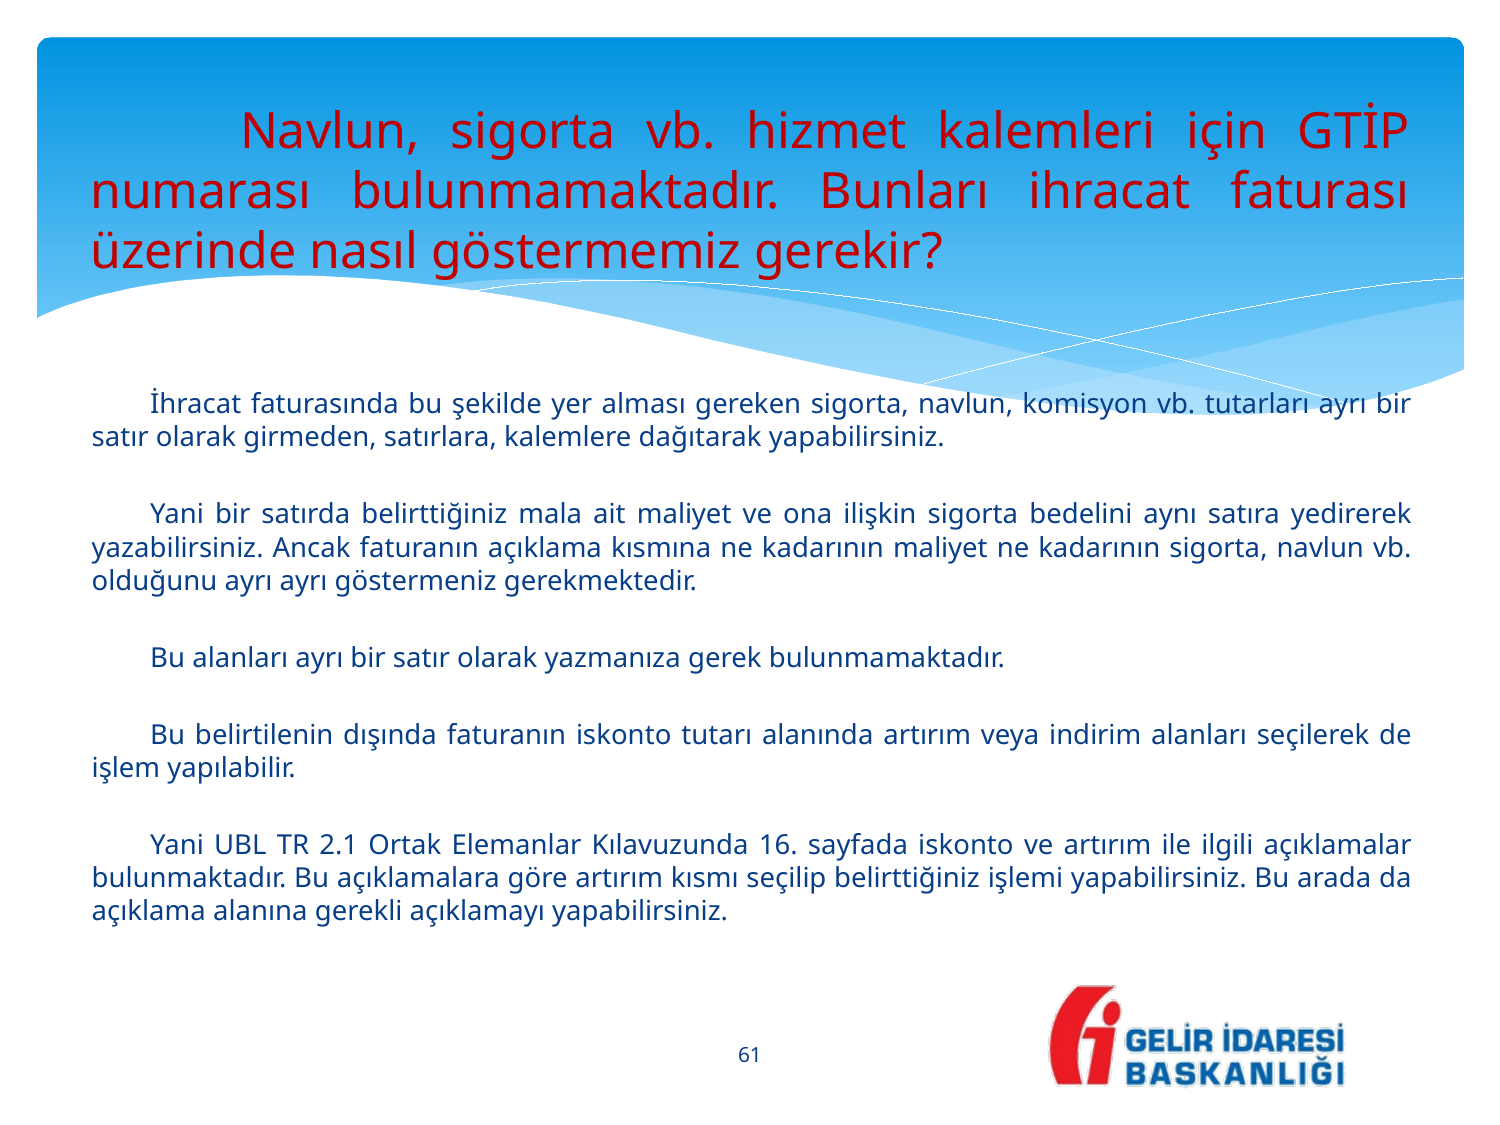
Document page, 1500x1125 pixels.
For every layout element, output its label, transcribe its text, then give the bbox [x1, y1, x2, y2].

slide_number 61 [654, 1025, 846, 1086]
list İhracat faturasında bu şekilde yer alması gereken sigorta, navlun, komisyon vb. tutarları ayrı bir satır olarak girmeden, satırlara, kalemlere dağıtarak yapabilirsiniz. Yani bir satırda belirttiğiniz mala ait maliyet ve ona ilişkin sigorta bedelini aynı satıra yedirerek yazabilirsiniz. Ancak faturanın açıklama kısmına ne kadarının maliyet ne kadarının sigorta, navlun vb. olduğunu ayrı ayrı göstermeniz gerekmektedir. Bu alanları ayrı bir satır olarak yazmanıza gerek bulunmamaktadır. Bu belirtilenin dışında faturanın iskonto tutarı alanında artırım veya indirim alanları seçilerek de işlem yapılabilir. Yani UBL TR 2.1 Ortak Elemanlar Kılavuzunda 16. sayfada iskonto ve artırım ile ilgili açıklamalar bulunmaktadır. Bu açıklamalara göre artırım kısmı seçilip belirttiğiniz işlemi yapabilirsiniz. Bu arada da açıklama alanına gerekli açıklamayı yapabilirsiniz. [76, 349, 1427, 1017]
title Navlun, sigorta vb. hizmet kalemleri için GTİP numarası bulunmamaktadır. Bunları ihracat faturası üzerinde nasıl göstermemiz gerekir? [75, 55, 1425, 261]
picture [1045, 975, 1353, 1125]
